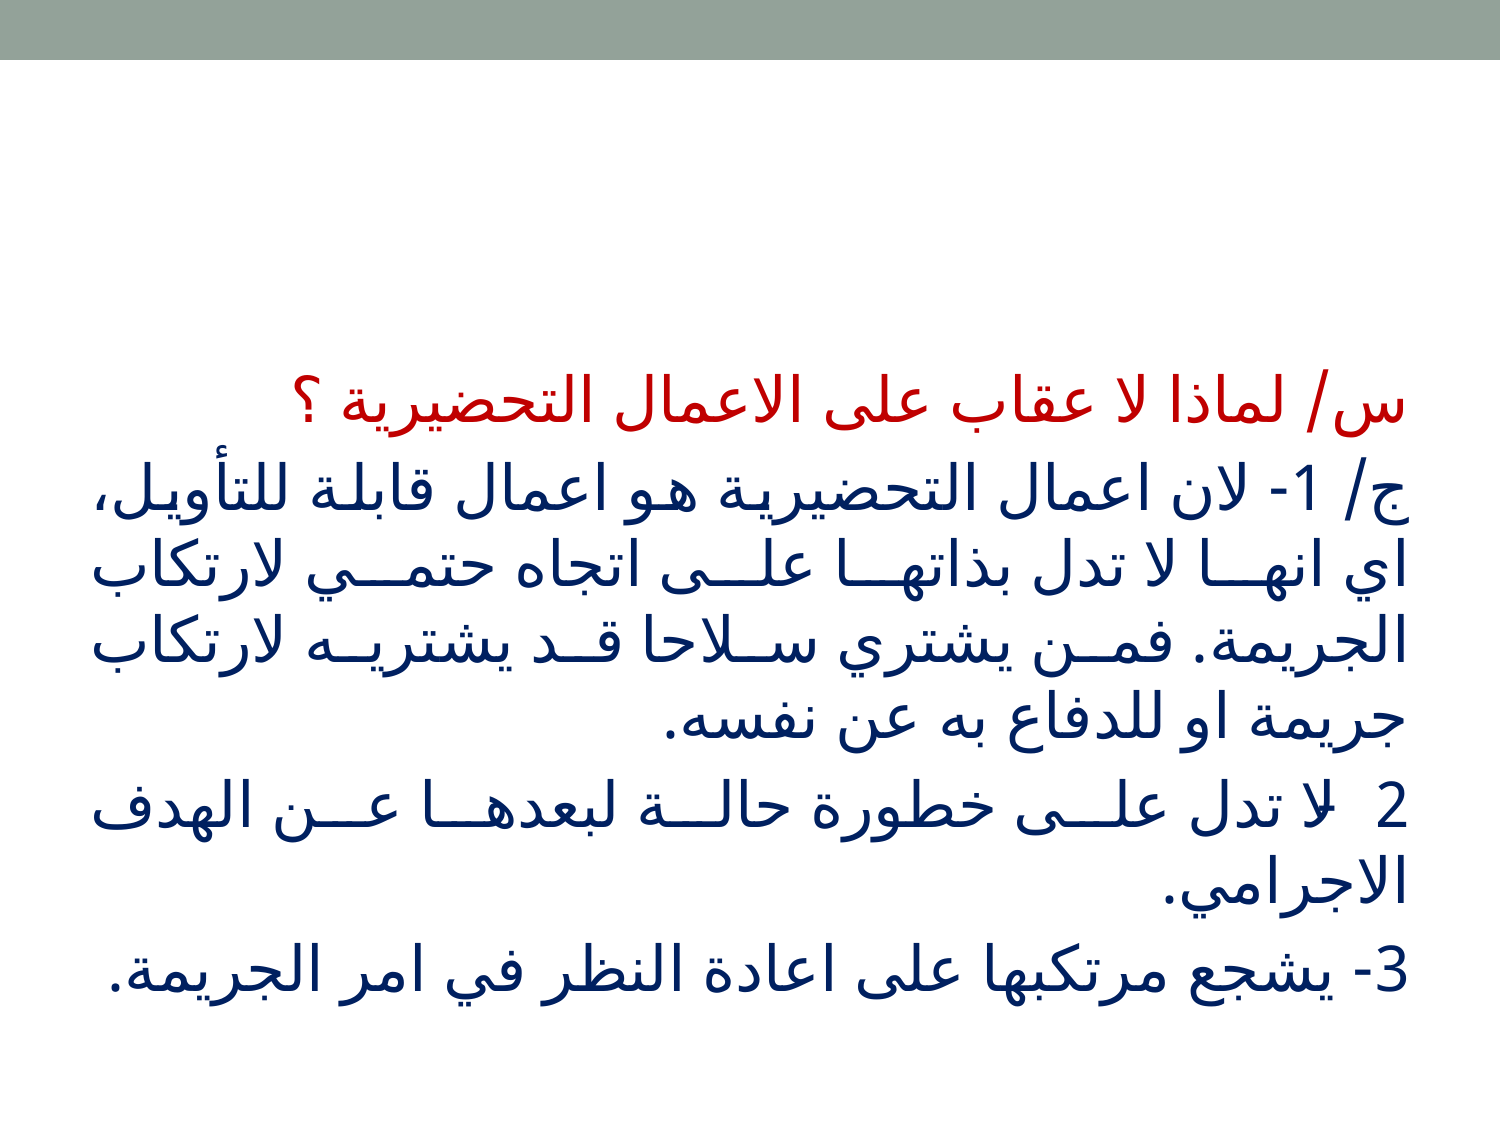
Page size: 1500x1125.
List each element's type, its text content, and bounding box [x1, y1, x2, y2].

list س/ لماذا لا عقاب على الاعمال التحضيرية ؟ ج/ 1- لان اعمال التحضيرية هو اعمال قابلة للتأويل، اي انها لا تدل بذاتها على اتجاه حتمي لارتكاب الجريمة. فمن يشتري سلاحا قد يشتريه لارتكاب جريمة او للدفاع به عن نفسه. 2- لا تدل على خطورة حالة لبعدها عن الهدف الاجرامي. 3- يشجع مرتكبها على اعادة النظر في امر الجريمة. [75, 262, 1425, 1063]
